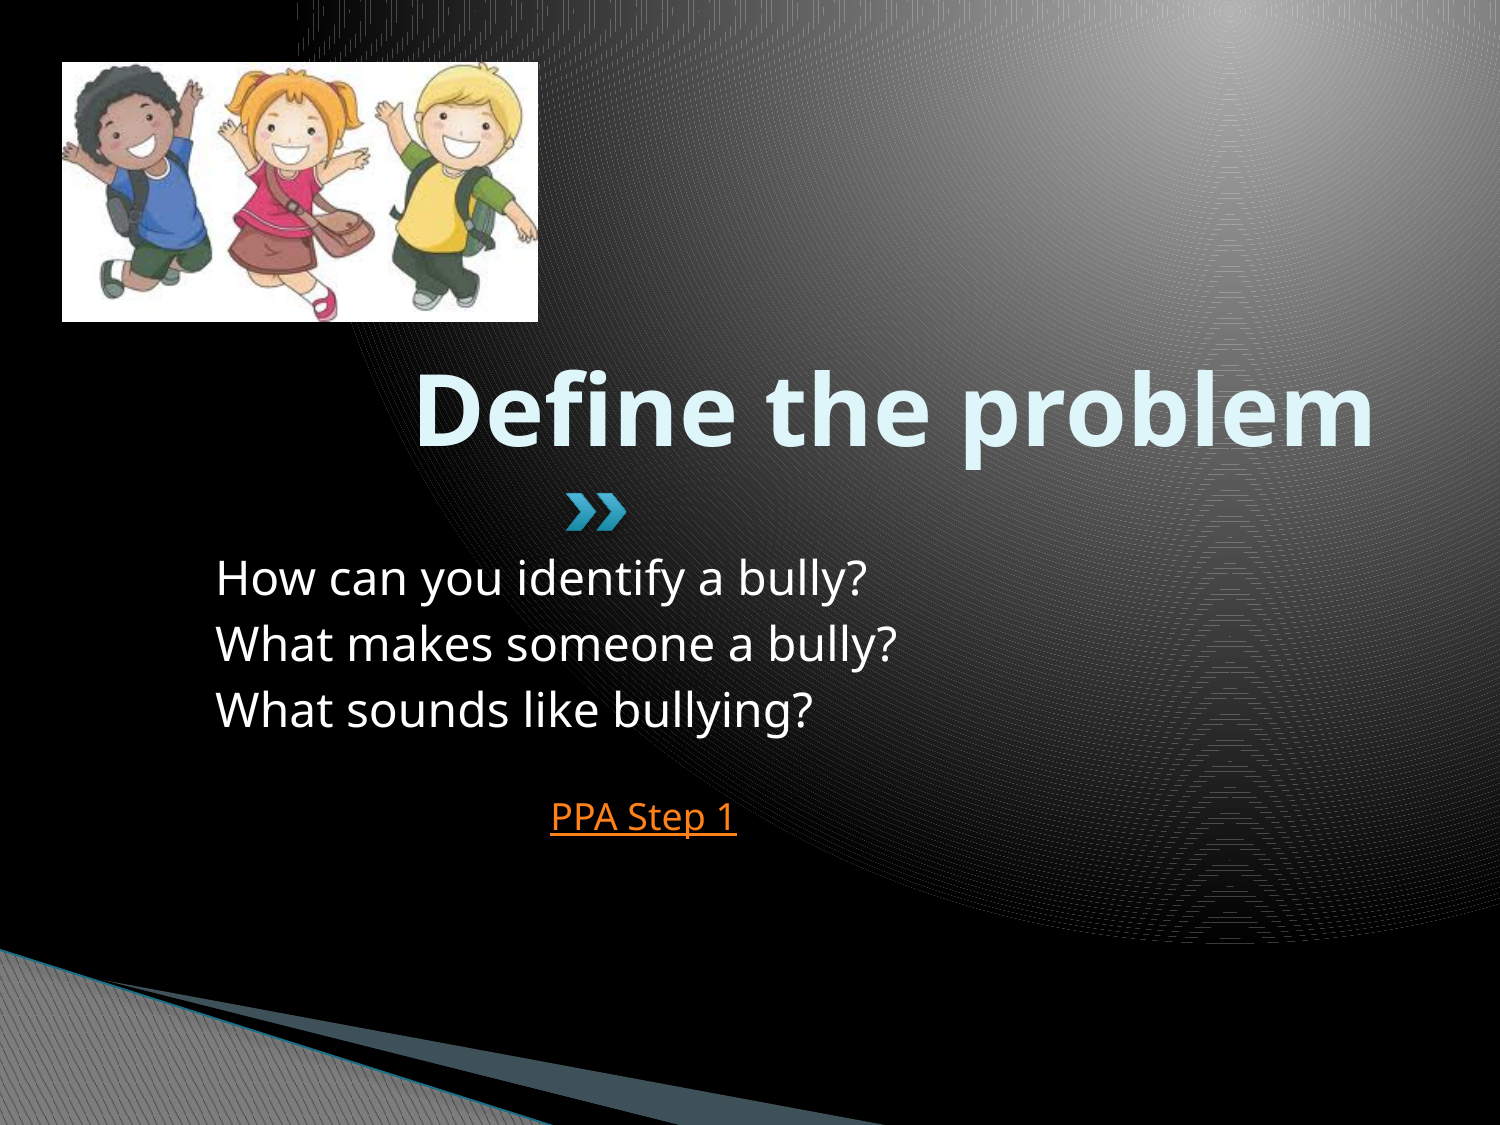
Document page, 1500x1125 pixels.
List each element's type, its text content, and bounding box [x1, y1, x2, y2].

text_box PPA Step 1 [535, 784, 1223, 851]
title Define the problem [118, 173, 1394, 474]
picture [62, 62, 538, 322]
picture [0, 952, 543, 1125]
list How can you identify a bully? What makes someone a bully? What sounds like bullying? [200, 540, 1369, 816]
